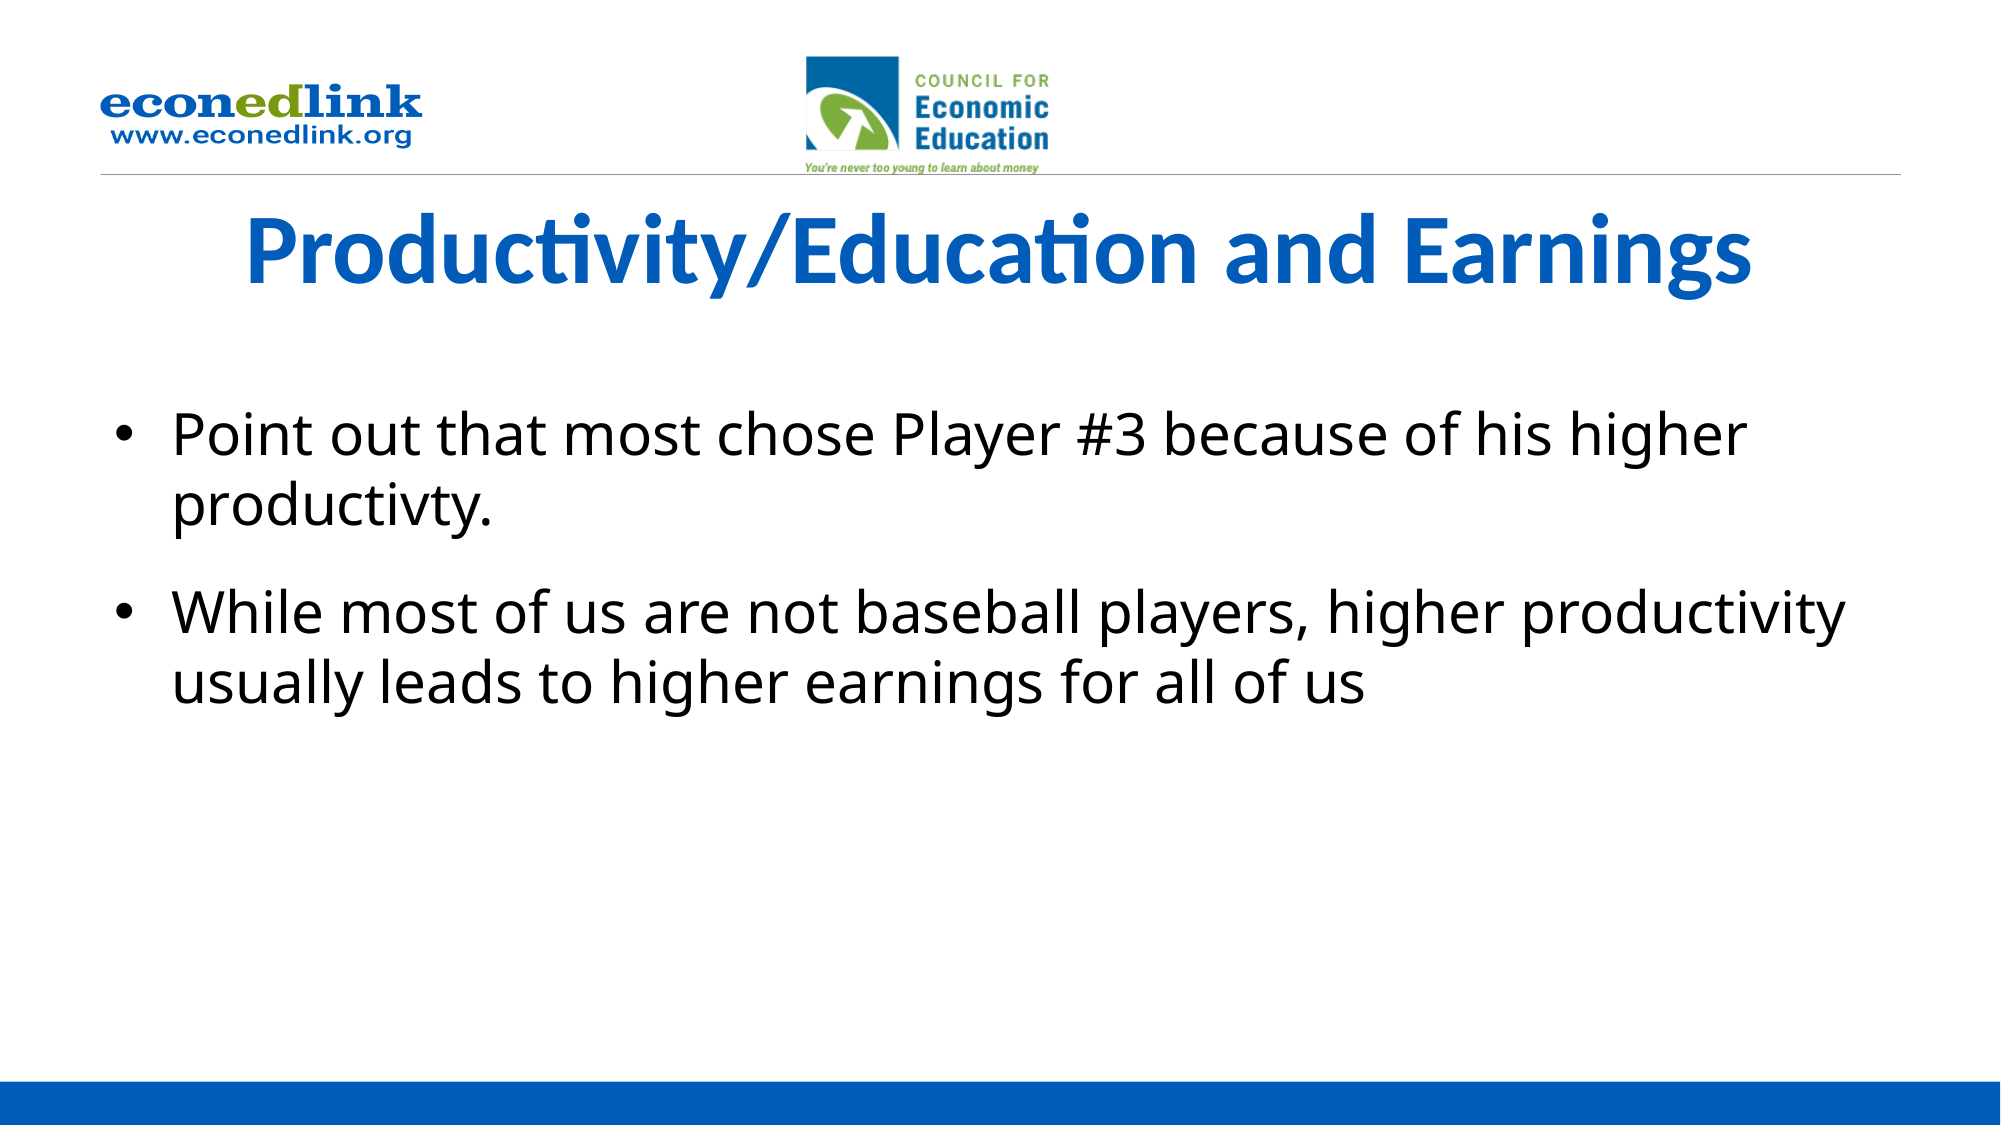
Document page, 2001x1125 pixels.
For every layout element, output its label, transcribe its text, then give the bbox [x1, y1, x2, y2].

picture [0, 0, 2001, 1125]
title Productivity/Education and Earnings [99, 149, 1901, 338]
list Point out that most chose Player #3 because of his higher productivty. While most of us are not baseball players, higher productivity usually leads to higher earnings for all of us [99, 389, 1901, 1011]
